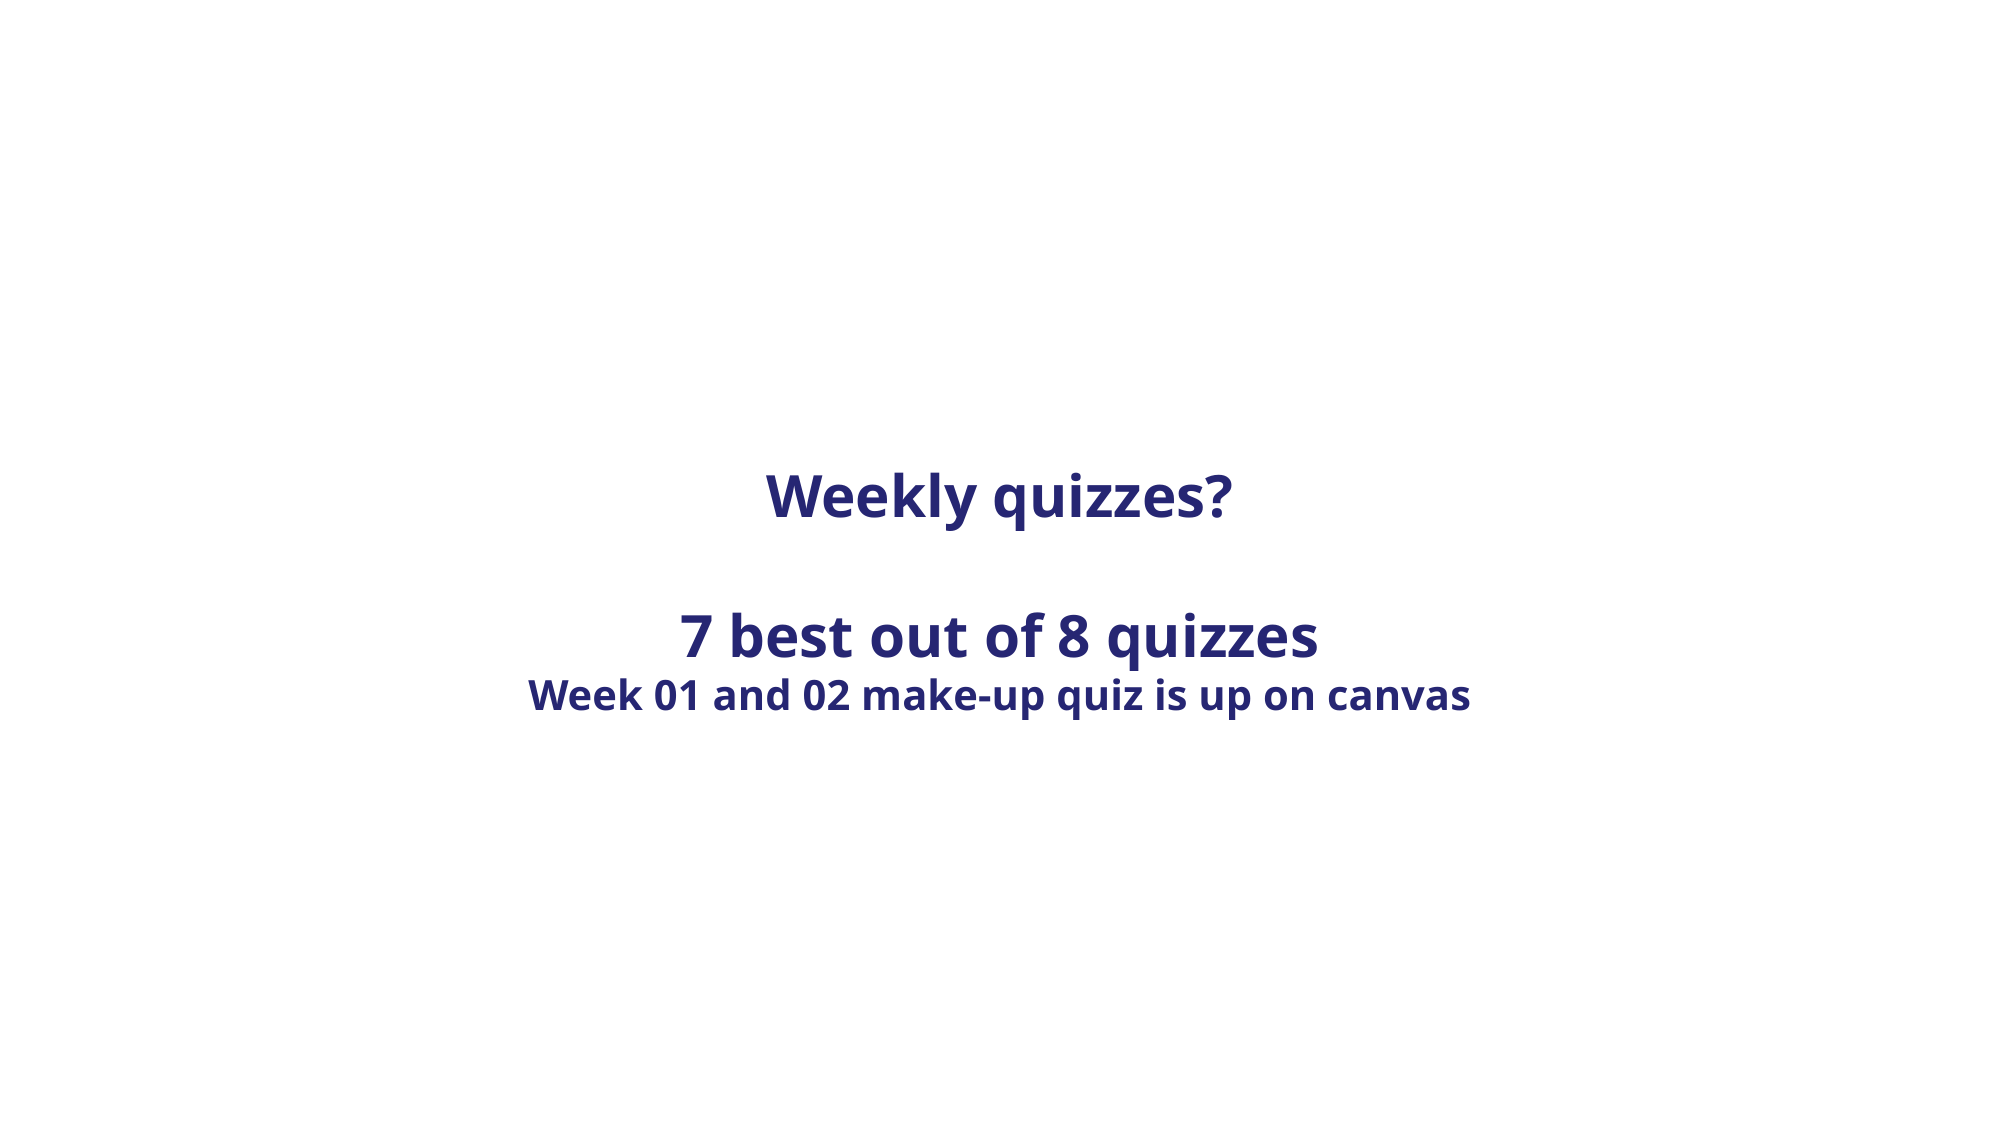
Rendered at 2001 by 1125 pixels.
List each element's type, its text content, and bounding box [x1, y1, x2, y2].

text_box Weekly quizzes? 7 best out of 8 quizzes Week 01 and 02 make-up quiz is up on canvas [249, 451, 1750, 727]
